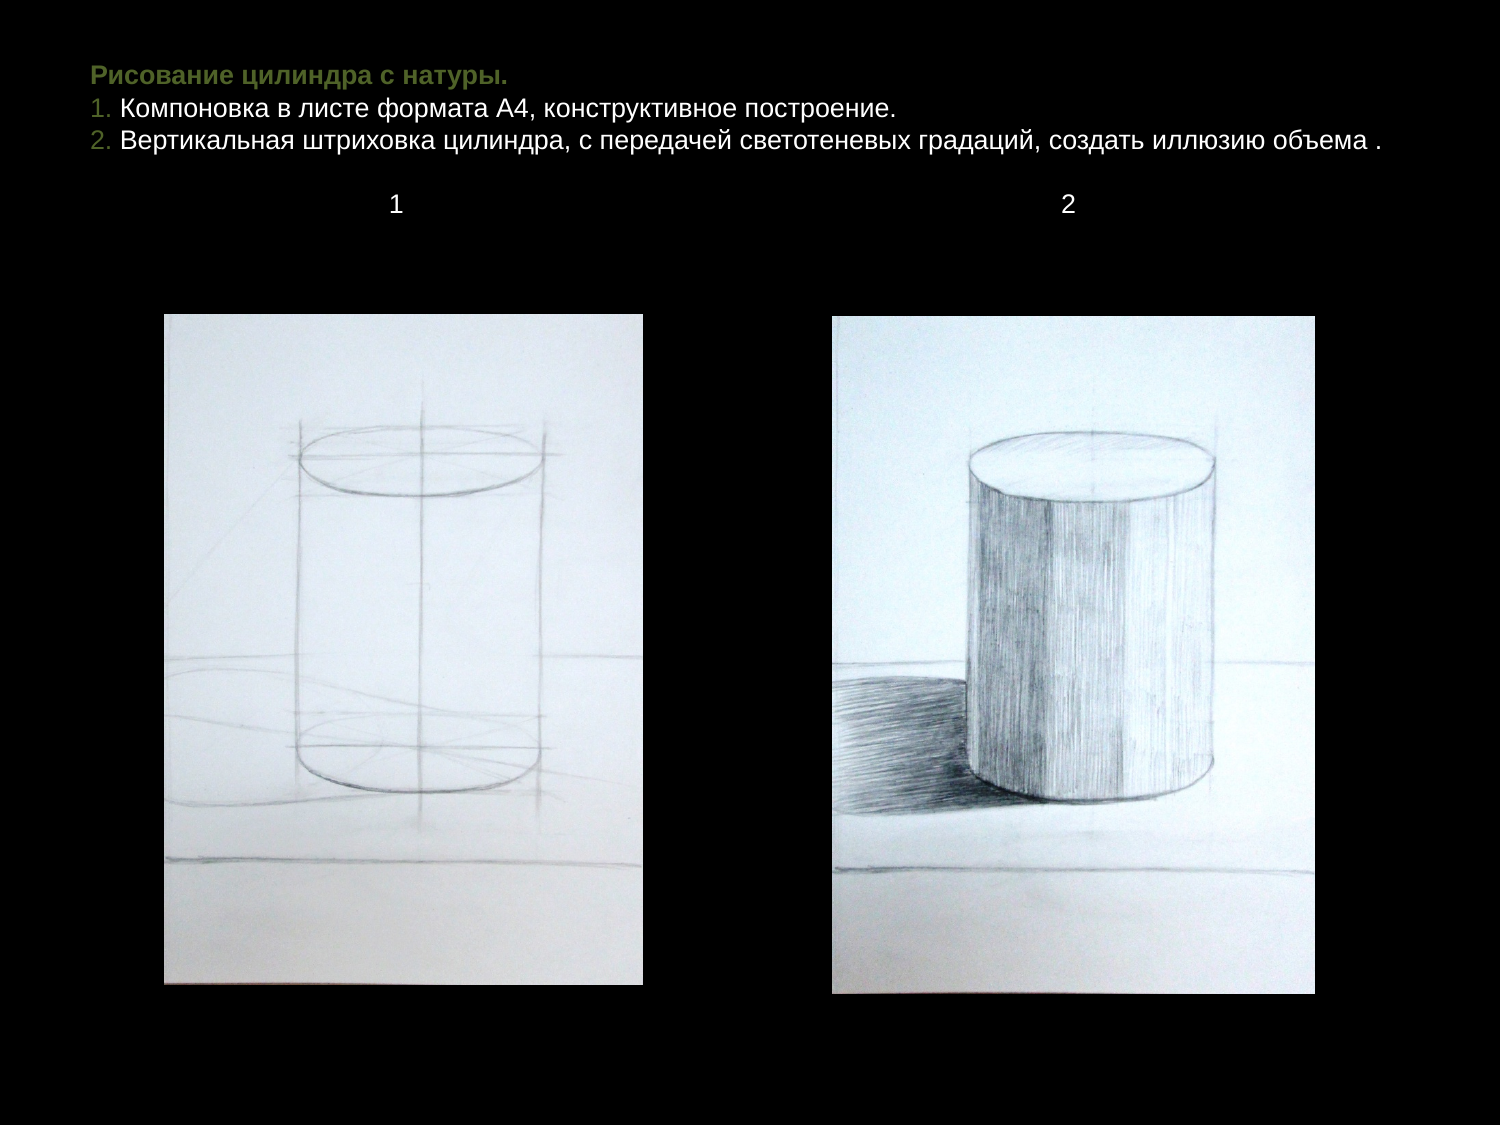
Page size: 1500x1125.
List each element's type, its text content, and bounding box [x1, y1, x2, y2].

picture [831, 316, 1315, 994]
title Рисование цилиндра с натуры. 1. Компоновка в листе формата А4, конструктивное построение. 2. Вертикальная штриховка цилиндра, с передачей светотеневых градаций, создать иллюзию объема . 1 2 [75, 45, 1425, 233]
picture [163, 313, 643, 985]
